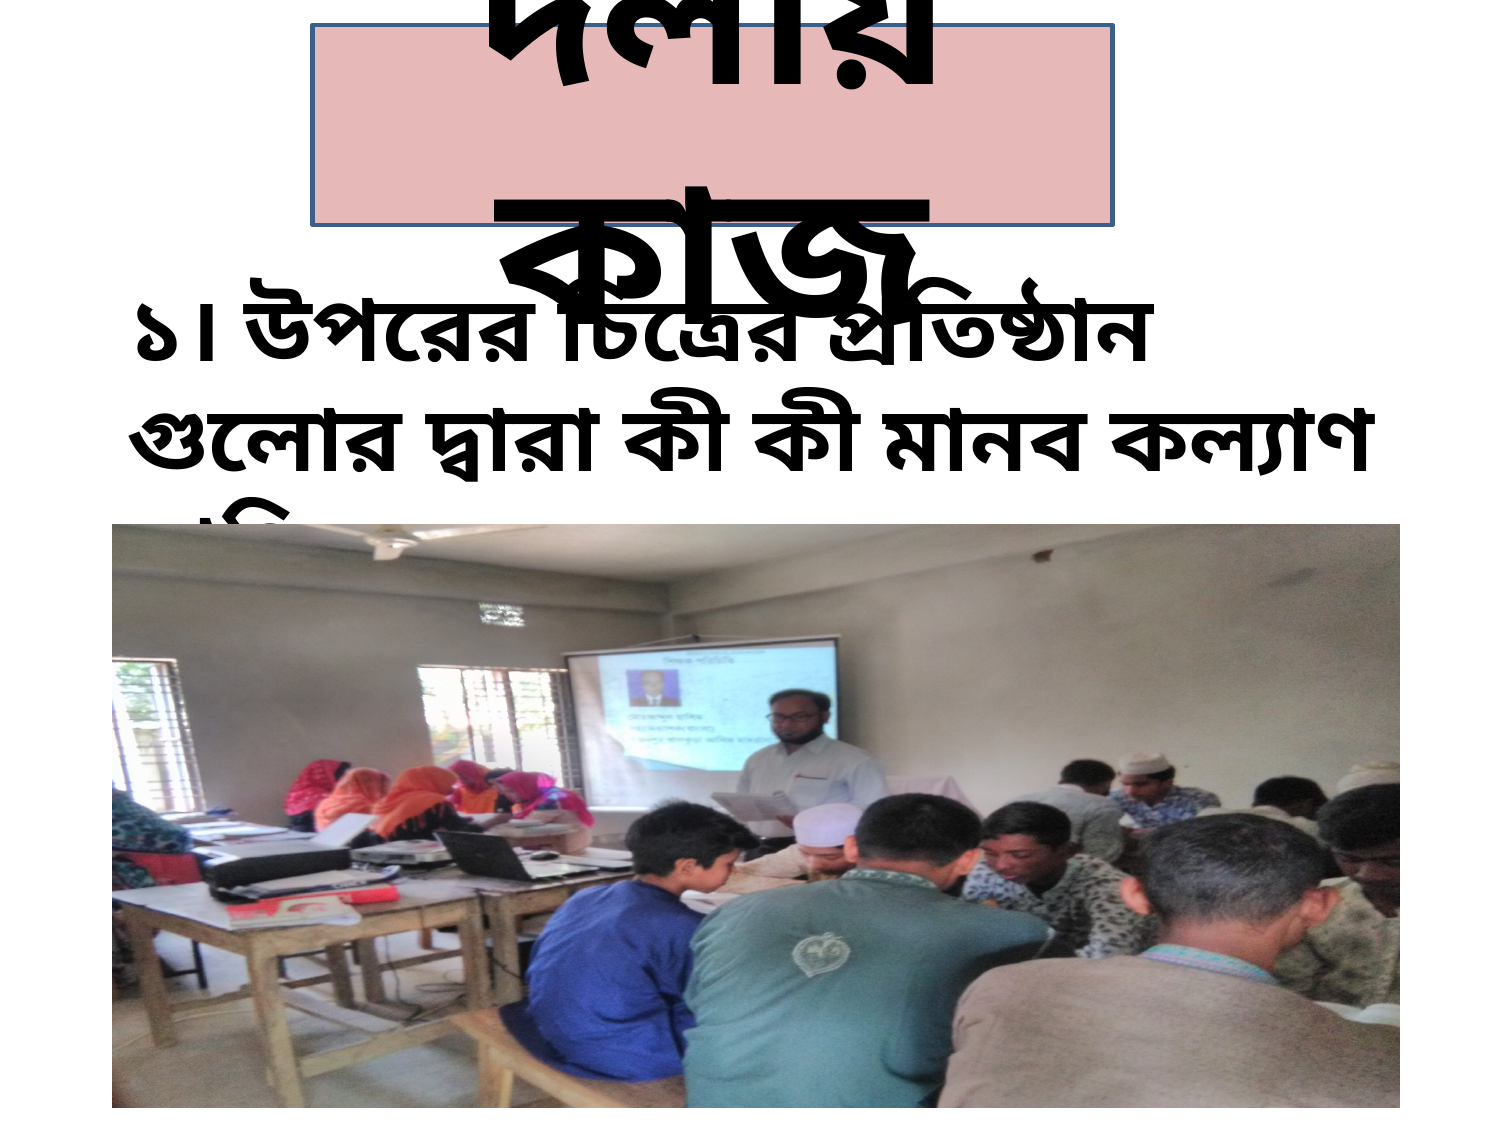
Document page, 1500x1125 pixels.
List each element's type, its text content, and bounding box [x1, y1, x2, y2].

picture [112, 524, 1401, 1108]
text_box দলীয় কাজ [310, 23, 1115, 227]
text_box ১। উপরের চিত্রের প্রতিষ্ঠান গুলোর দ্বারা কী কী মানব কল্যাণ সাধিত হয়। [112, 262, 1400, 524]
